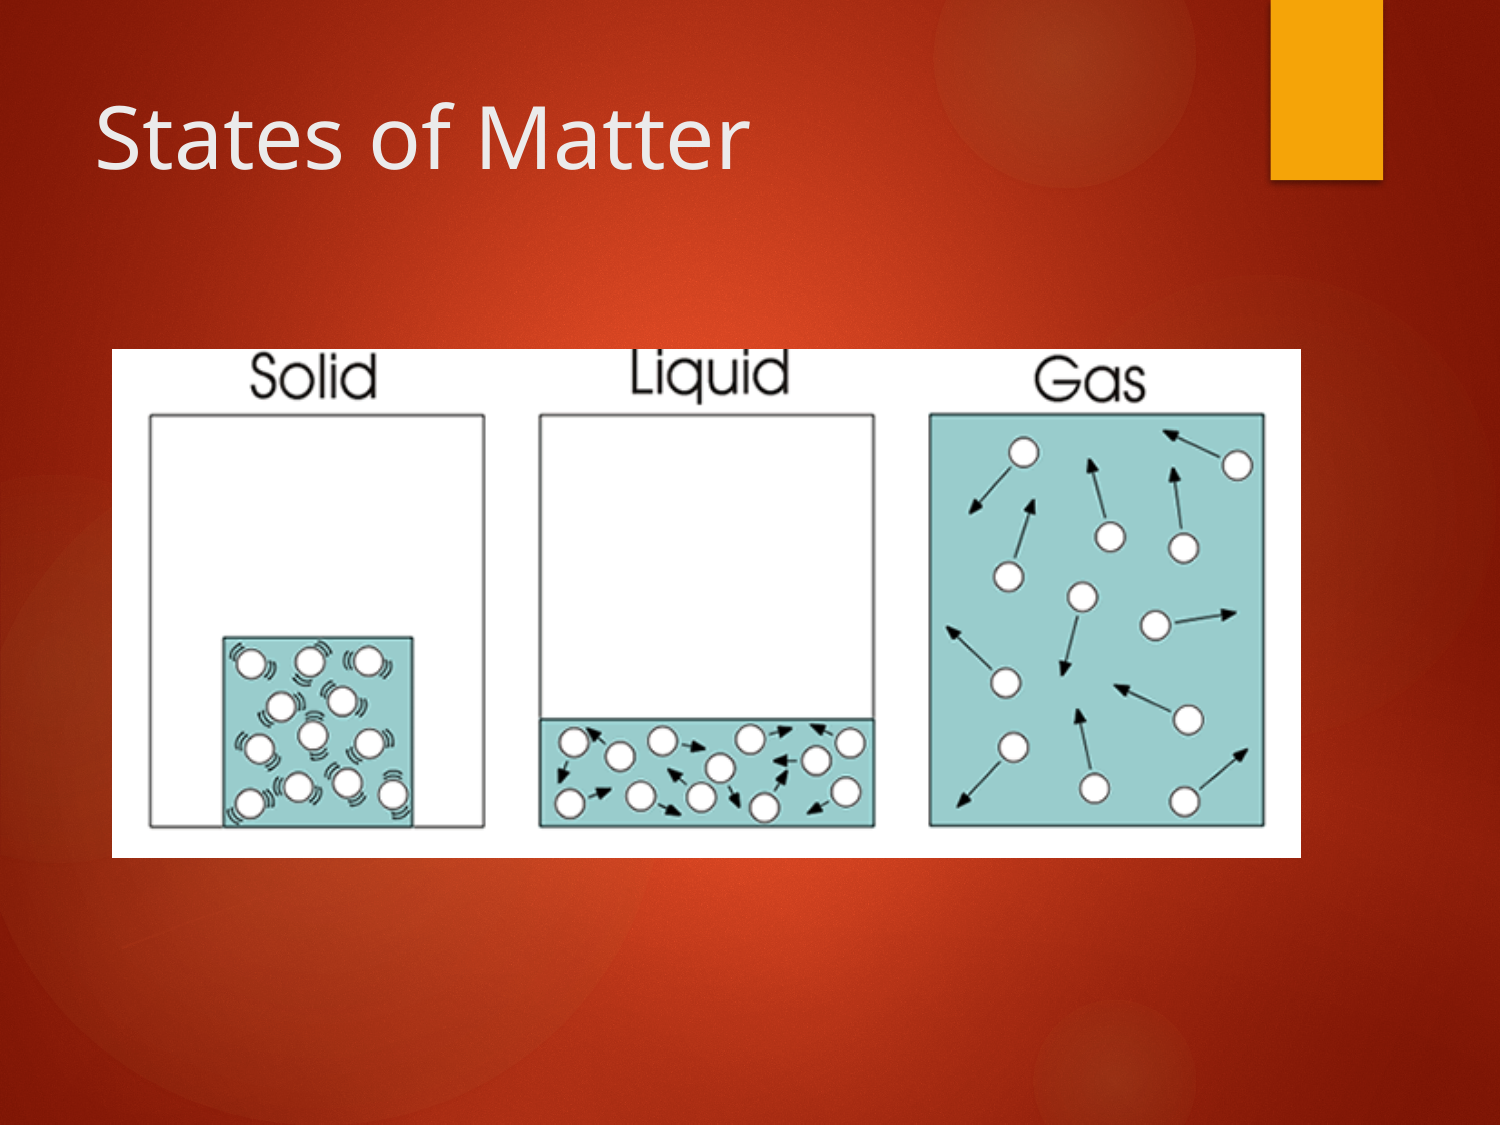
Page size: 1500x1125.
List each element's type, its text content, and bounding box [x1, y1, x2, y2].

title States of Matter [79, 74, 1237, 304]
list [111, 349, 1301, 859]
